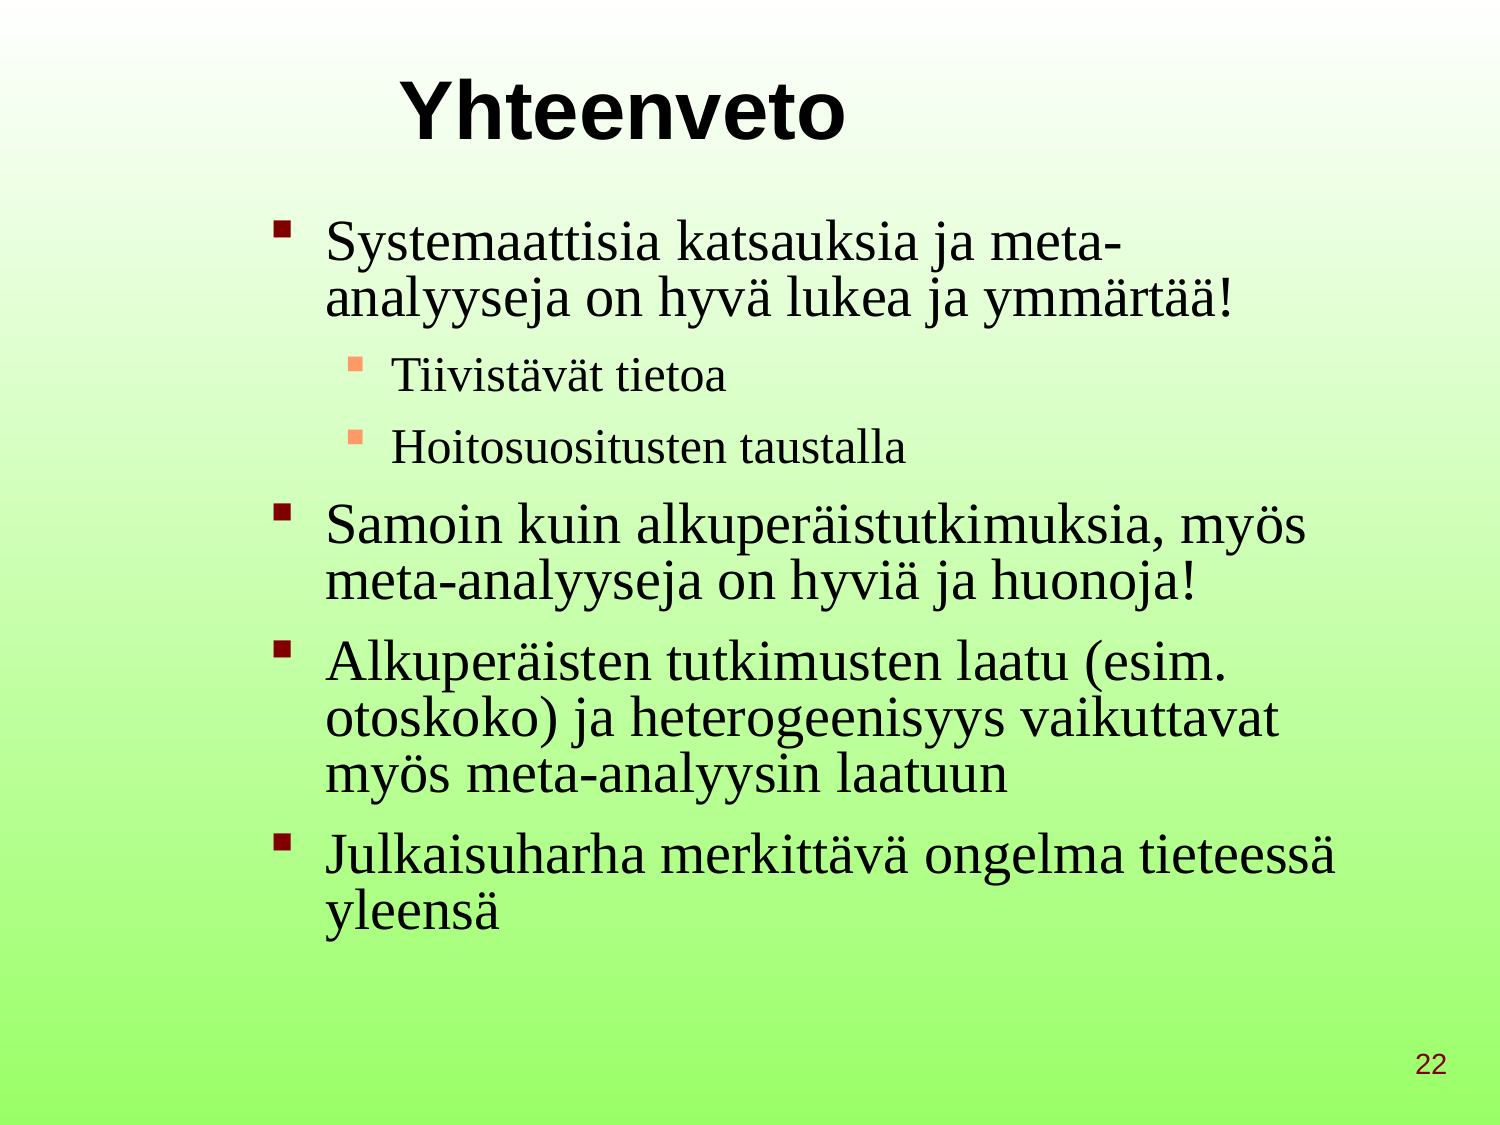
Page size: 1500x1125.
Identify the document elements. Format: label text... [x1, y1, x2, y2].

list Systemaattisia katsauksia ja meta-analyyseja on hyvä lukea ja ymmärtää! Tiivistävät tietoa Hoitosuositusten taustalla Samoin kuin alkuperäistutkimuksia, myös meta-analyyseja on hyviä ja huonoja! Alkuperäisten tutkimusten laatu (esim. otoskoko) ja heterogeenisyys vaikuttavat myös meta-analyysin laatuun Julkaisuharha merkittävä ongelma tieteessä yleensä [253, 208, 1353, 1047]
slide_number 22 [1149, 1024, 1463, 1101]
title Yhteenveto [383, 30, 1438, 206]
